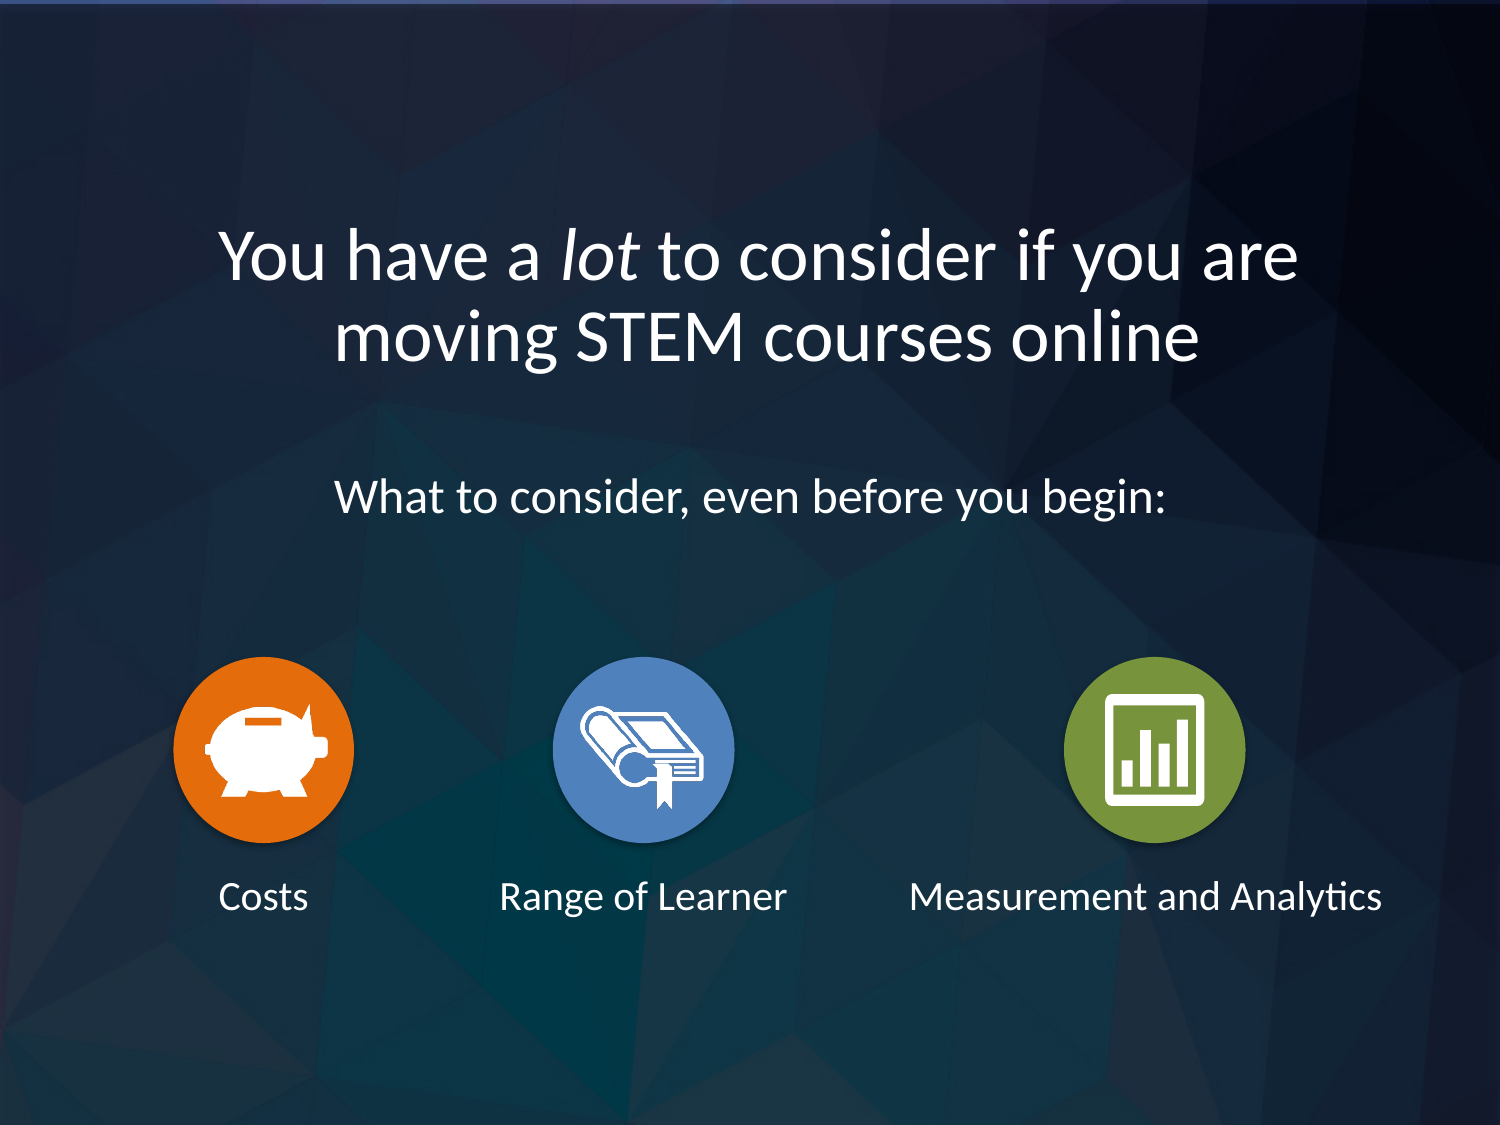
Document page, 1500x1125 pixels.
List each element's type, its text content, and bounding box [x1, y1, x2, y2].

text_box You have a lot to consider if you are moving STEM courses online [112, 208, 1424, 421]
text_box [773, 656, 1500, 928]
picture [0, 0, 1500, 1125]
text_box What to consider, even before you begin: [64, 456, 1459, 576]
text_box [155, 656, 373, 928]
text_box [407, 656, 772, 928]
